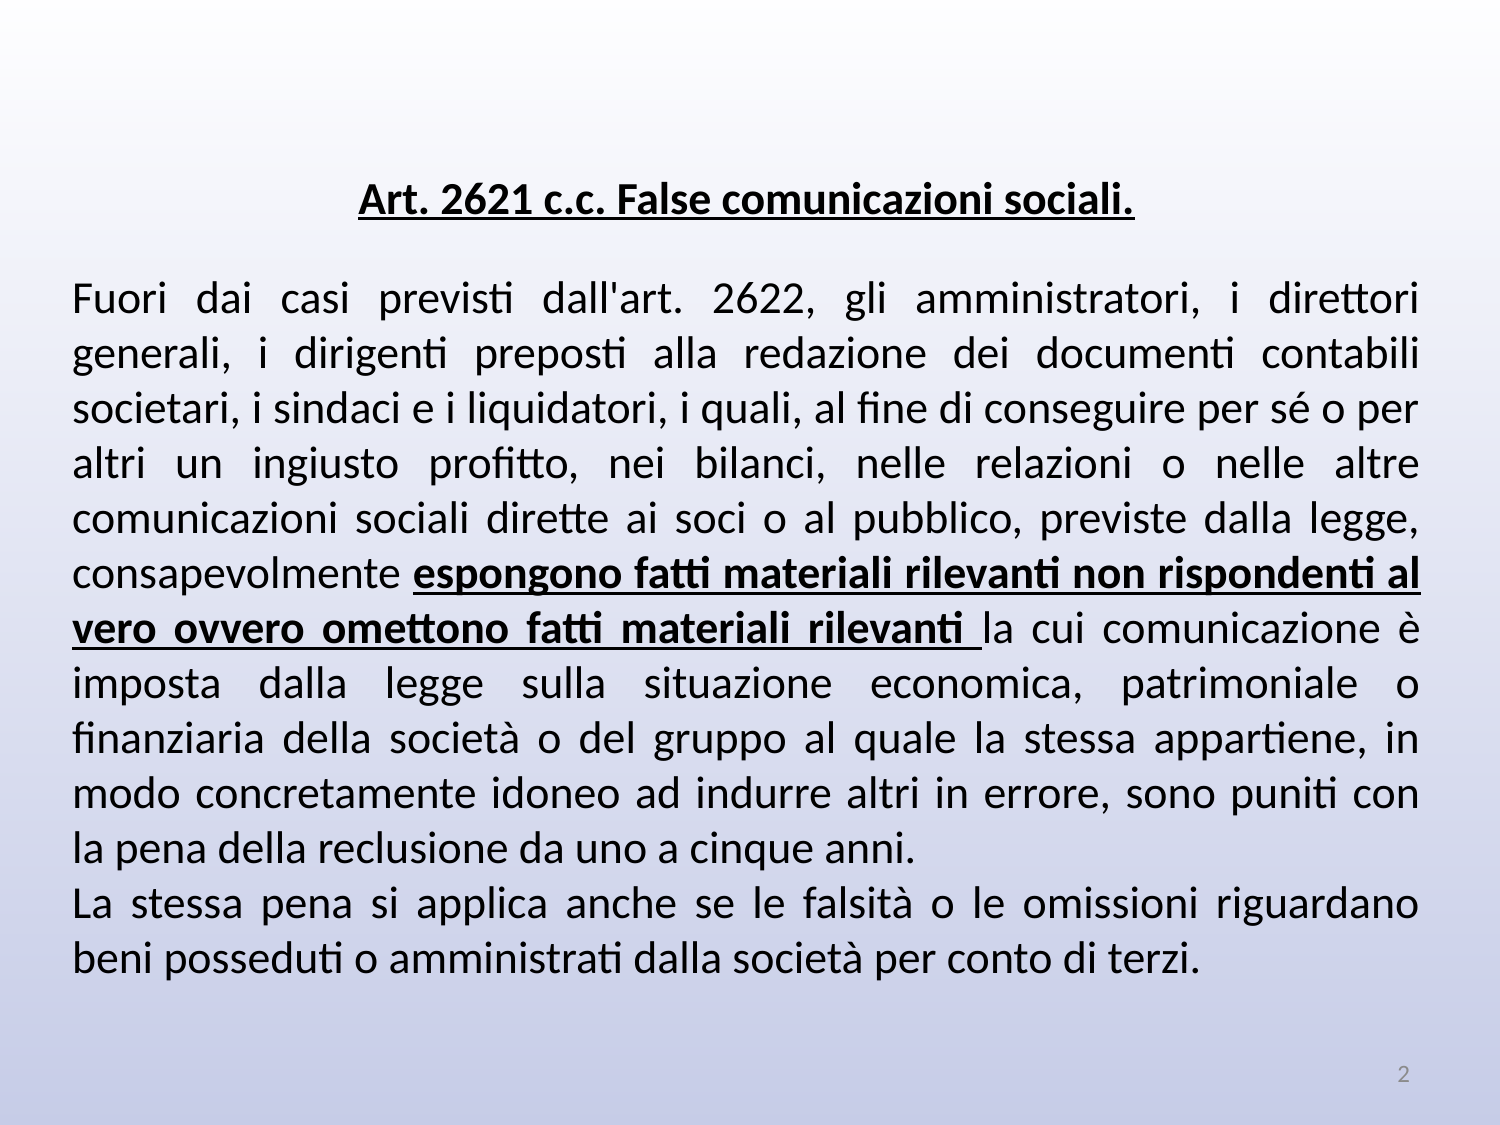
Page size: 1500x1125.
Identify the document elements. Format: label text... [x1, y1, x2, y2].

slide_number 2 [1074, 1046, 1425, 1103]
text_box Art. 2621 c.c. False comunicazioni sociali. Fuori dai casi previsti dall'art. 2622, gli amministratori, i direttori generali, i dirigenti preposti alla redazione dei documenti contabili societari, i sindaci e i liquidatori, i quali, al fine di conseguire per sé o per altri un ingiusto profitto, nei bilanci, nelle relazioni o nelle altre comunicazioni sociali dirette ai soci o al pubblico, previste dalla legge, consapevolmente espongono fatti materiali rilevanti non rispondenti al vero ovvero omettono fatti materiali rilevanti la cui comunicazione è imposta dalla legge sulla situazione economica, patrimoniale o finanziaria della società o del gruppo al quale la stessa appartiene, in modo concretamente idoneo ad indurre altri in errore, sono puniti con la pena della reclusione da uno a cinque anni. La stessa pena si applica anche se le falsità o le omissioni riguardano beni posseduti o amministrati dalla società per conto di terzi. [57, 160, 1436, 1046]
